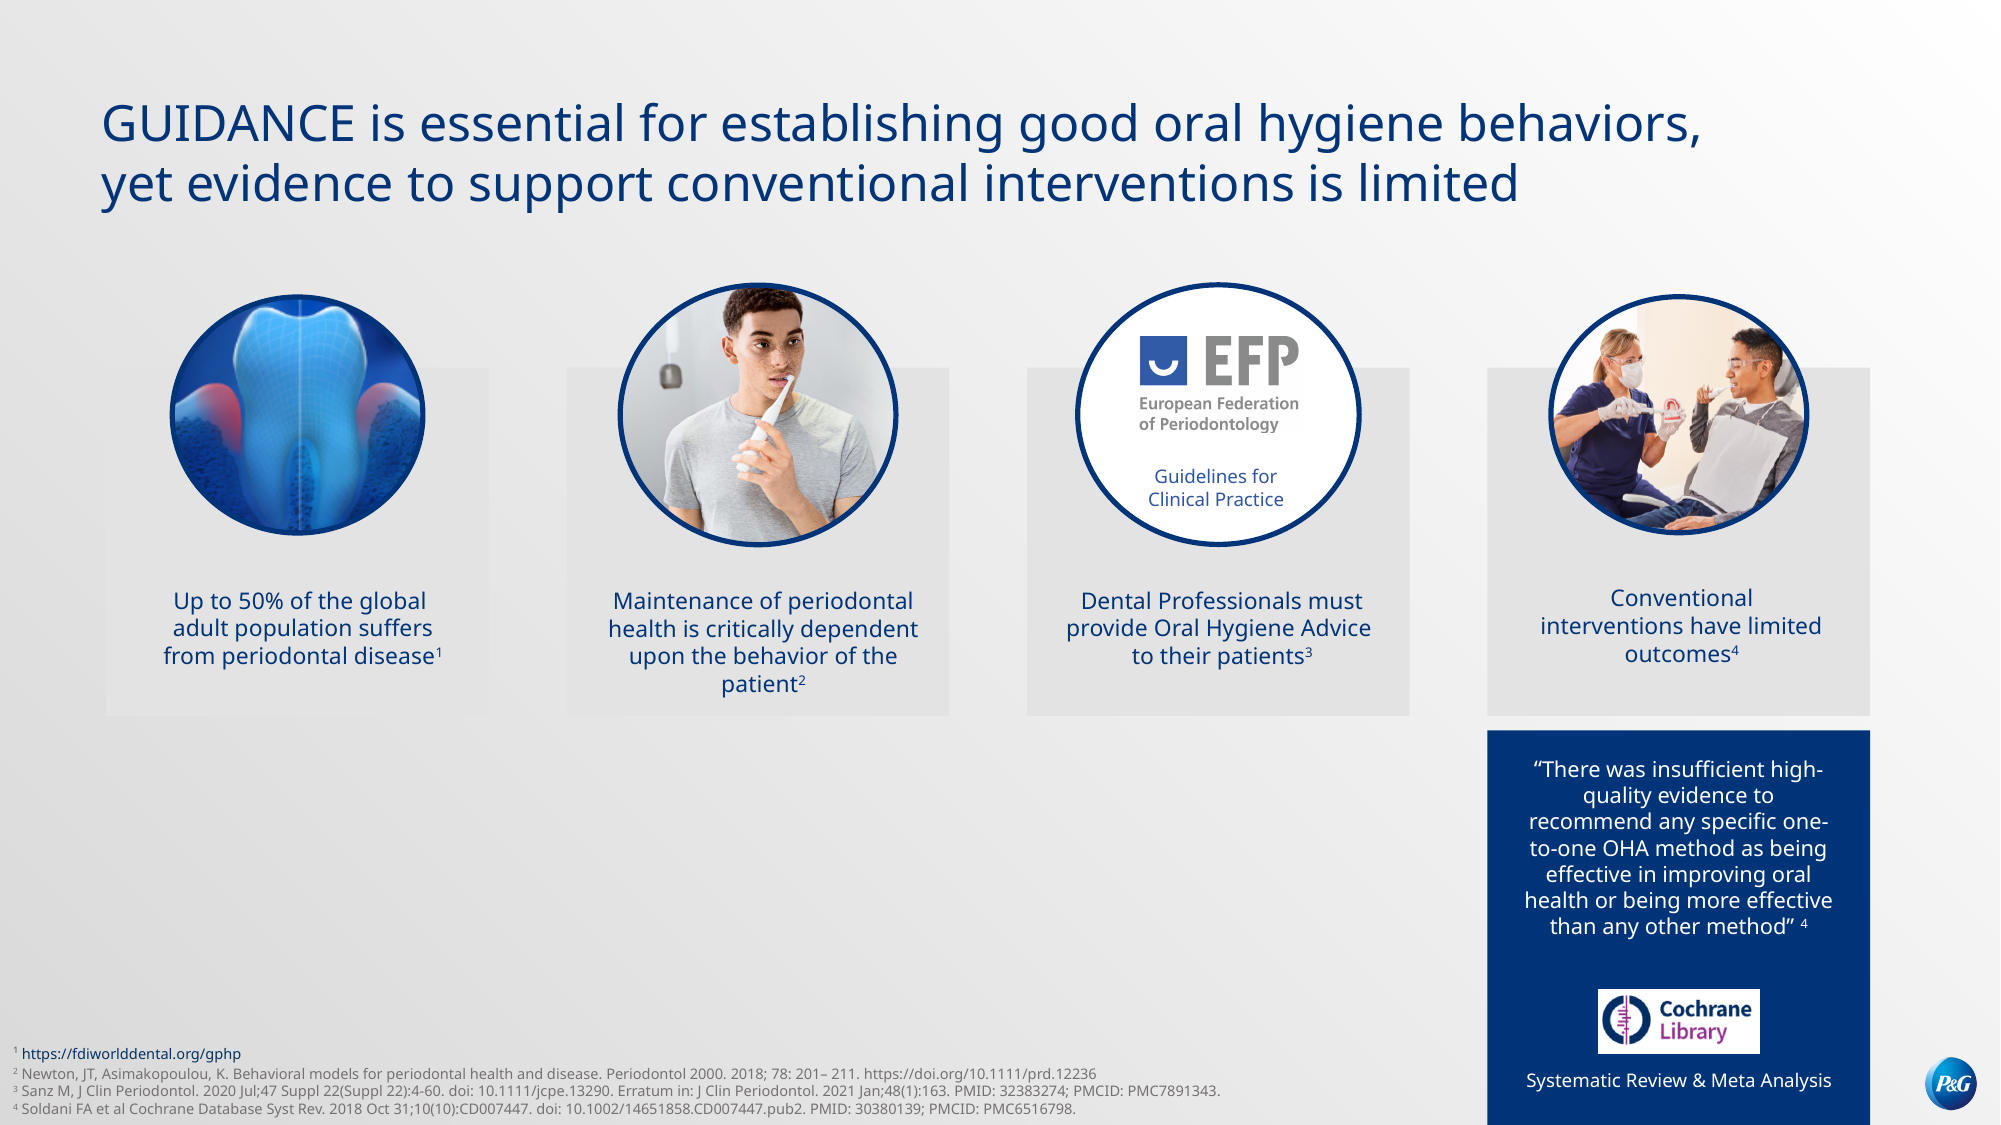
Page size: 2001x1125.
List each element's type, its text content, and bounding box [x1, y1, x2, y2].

text_box ¹ https://fdiworlddental.org/gphp 2 Newton, JT, Asimakopoulou, K. Behavioral models for periodontal health and disease. Periodontol 2000. 2018; 78: 201– 211. https://doi.org/10.1111/prd.12236 3 Sanz M, J Clin Periodontol. 2020 Jul;47 Suppl 22(Suppl 22):4-60. doi: 10.1111/jcpe.13290. Erratum in: J Clin Periodontol. 2021 Jan;48(1):163. PMID: 32383274; PMCID: PMC7891343. 4 Soldani FA et al Cochrane Database Syst Rev. 2018 Oct 31;10(10):CD007447. doi: 10.1002/14651858.CD007447.pub2. PMID: 30380139; PMCID: PMC6516798. [0, 1037, 1487, 1125]
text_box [1487, 367, 1871, 716]
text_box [1077, 284, 1360, 545]
picture [620, 285, 896, 545]
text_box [106, 367, 489, 716]
picture [1550, 296, 1807, 533]
text_box GUIDANCE is essential for establishing good oral hygiene behaviors, yet evidence to support conventional interventions is limited [86, 84, 1803, 220]
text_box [1026, 367, 1410, 716]
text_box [566, 367, 950, 716]
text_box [1487, 730, 1871, 1125]
picture [1924, 1056, 1978, 1111]
picture [172, 296, 423, 534]
